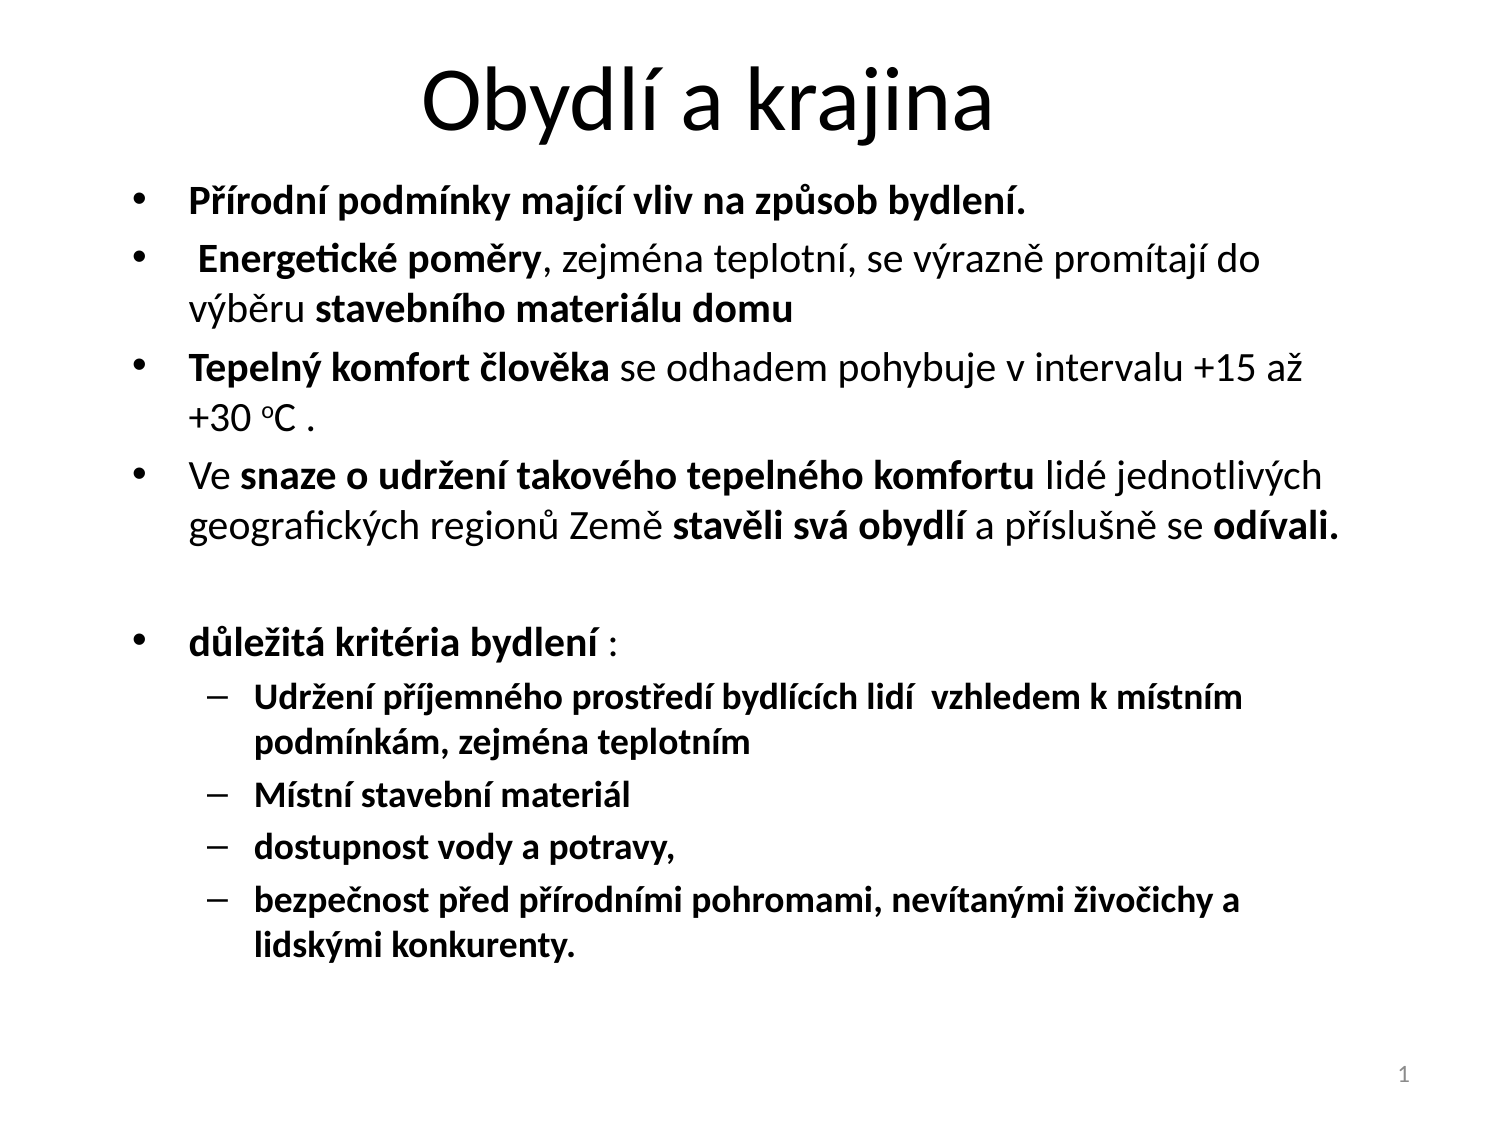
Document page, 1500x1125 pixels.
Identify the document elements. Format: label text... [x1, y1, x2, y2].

list Přírodní podmínky mající vliv na způsob bydlení. Energetické poměry, zejména teplotní, se výrazně promítají do výběru stavebního materiálu domu Tepelný komfort člověka se odhadem pohybuje v intervalu +15 až +30 oC . Ve snaze o udržení takového tepelného komfortu lidé jednotlivých geografických regionů Země stavěli svá obydlí a příslušně se odívali. důležitá kritéria bydlení : Udržení příjemného prostředí bydlících lidí vzhledem k místním podmínkám, zejména teplotním Místní stavební materiál dostupnost vody a potravy, bezpečnost před přírodními pohromami, nevítanými živočichy a lidskými konkurenty. [117, 117, 1383, 1090]
slide_number 1 [1074, 1042, 1425, 1103]
title Obydlí a krajina [35, 23, 1383, 164]
